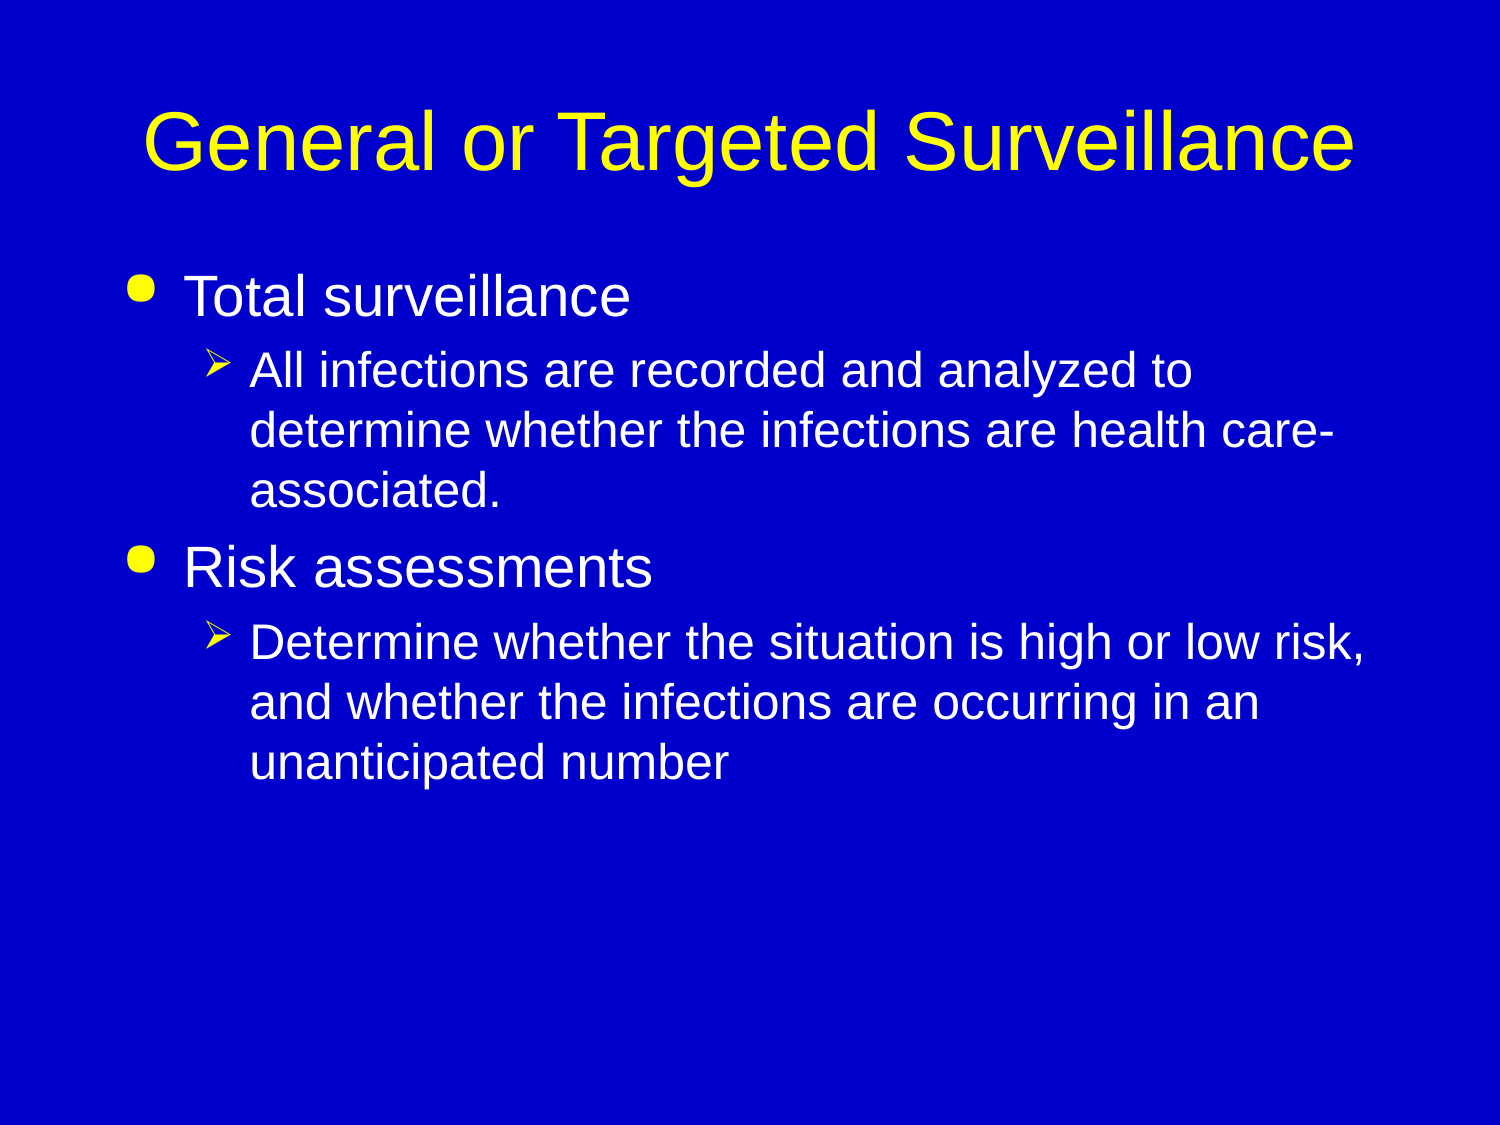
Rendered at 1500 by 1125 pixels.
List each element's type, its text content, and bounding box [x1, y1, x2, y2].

list Total surveillance All infections are recorded and analyzed to determine whether the infections are health care-associated. Risk assessments Determine whether the situation is high or low risk, and whether the infections are occurring in an unanticipated number [111, 249, 1388, 982]
title General or Targeted Surveillance [112, 37, 1388, 238]
